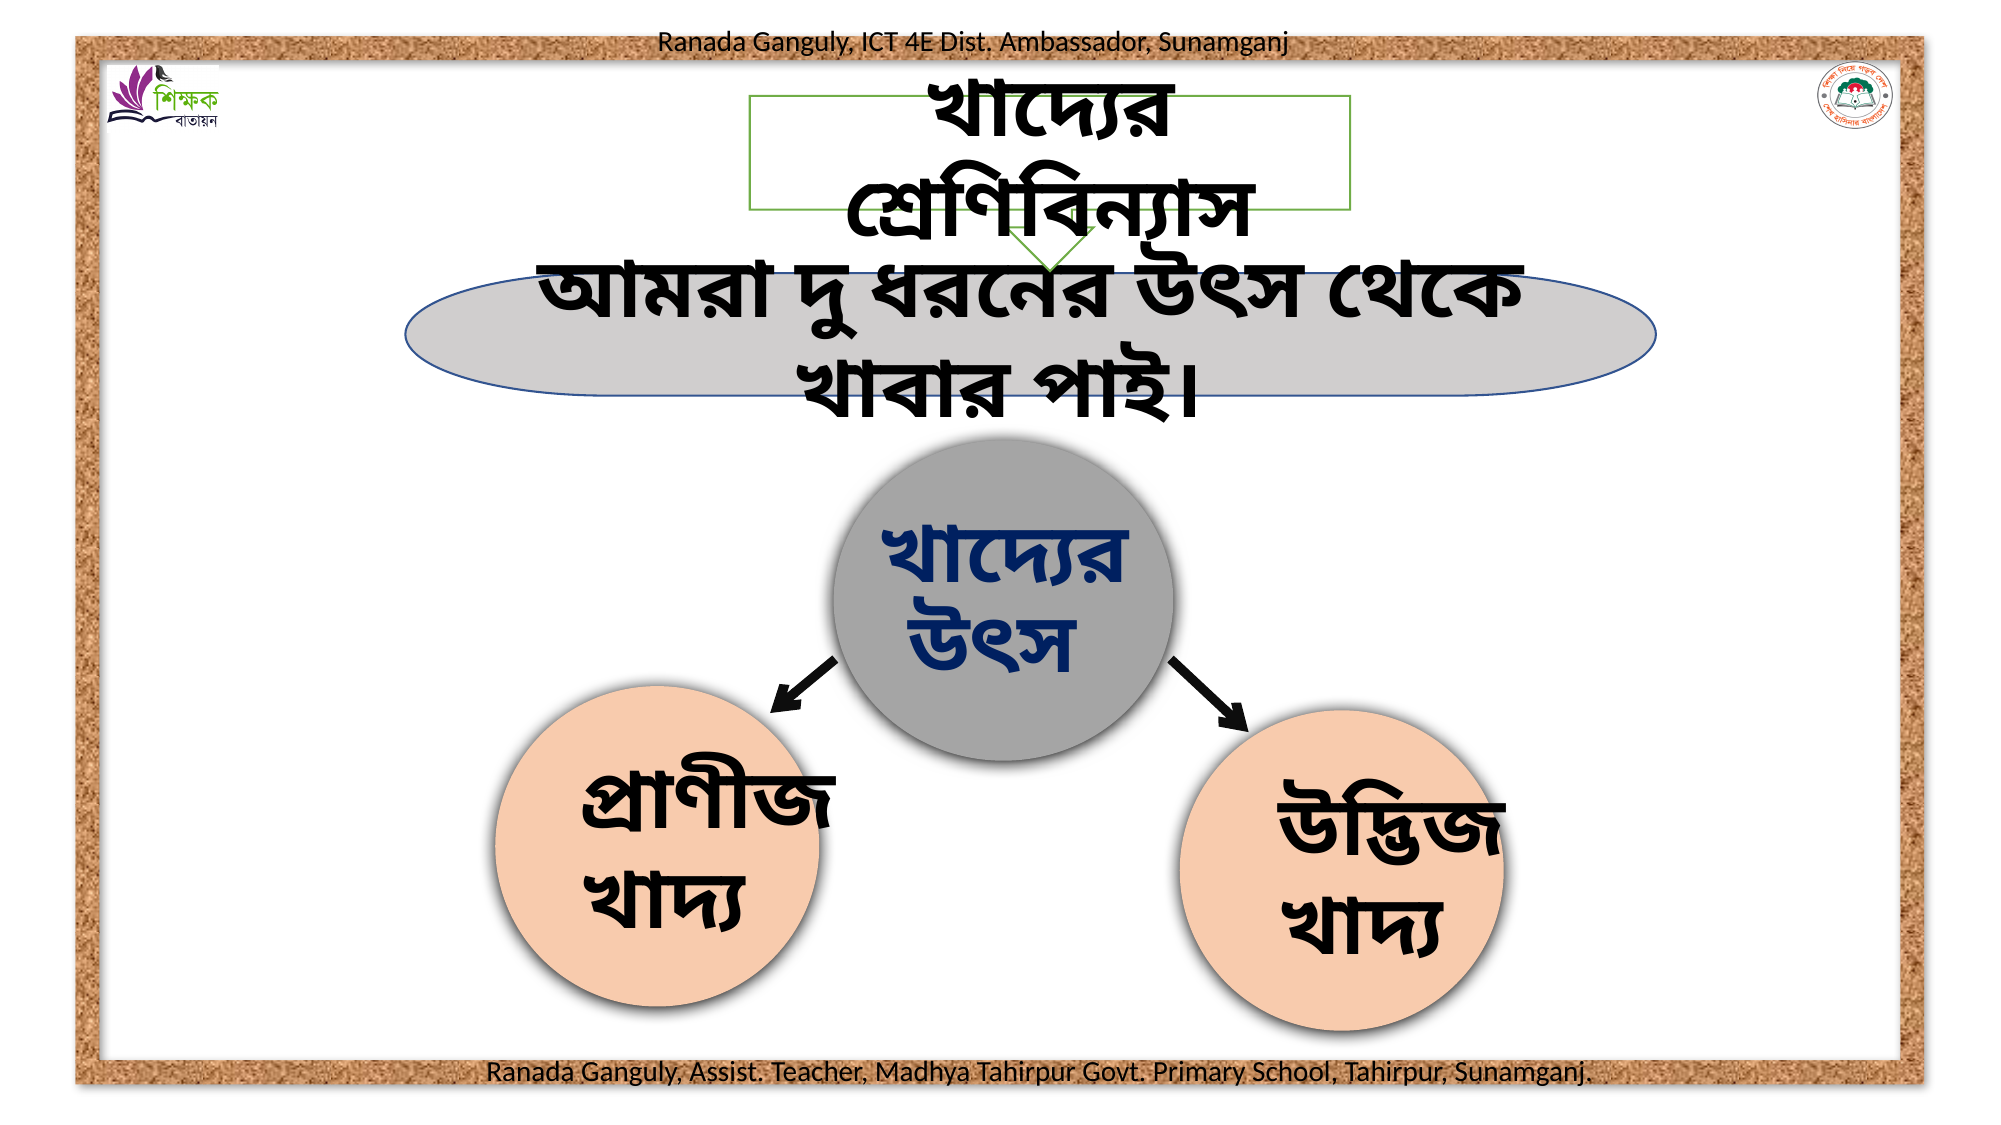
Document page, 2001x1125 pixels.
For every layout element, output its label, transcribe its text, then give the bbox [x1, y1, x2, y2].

text_box [494, 685, 780, 1008]
text_box [1178, 709, 1465, 1032]
text_box খাদ্যের শ্রেণিবিন্যাস [748, 94, 1352, 273]
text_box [1170, 659, 1249, 733]
picture [1004, 36, 1010, 44]
picture [1407, 1069, 1414, 1079]
picture [945, 36, 954, 49]
picture [75, 36, 1925, 1085]
text_box আমরা দু ধরনের উৎস থেকে খাবার পাই। [404, 272, 1657, 397]
text_box প্রাণীজ খাদ্য [566, 738, 882, 953]
picture [720, 39, 727, 49]
text_box খাদ্যের উৎস [832, 439, 1175, 762]
picture [1110, 39, 1117, 49]
picture [1040, 1069, 1047, 1079]
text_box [770, 659, 836, 714]
text_box উদ্ভিজ খাদ্য [1263, 764, 1563, 980]
